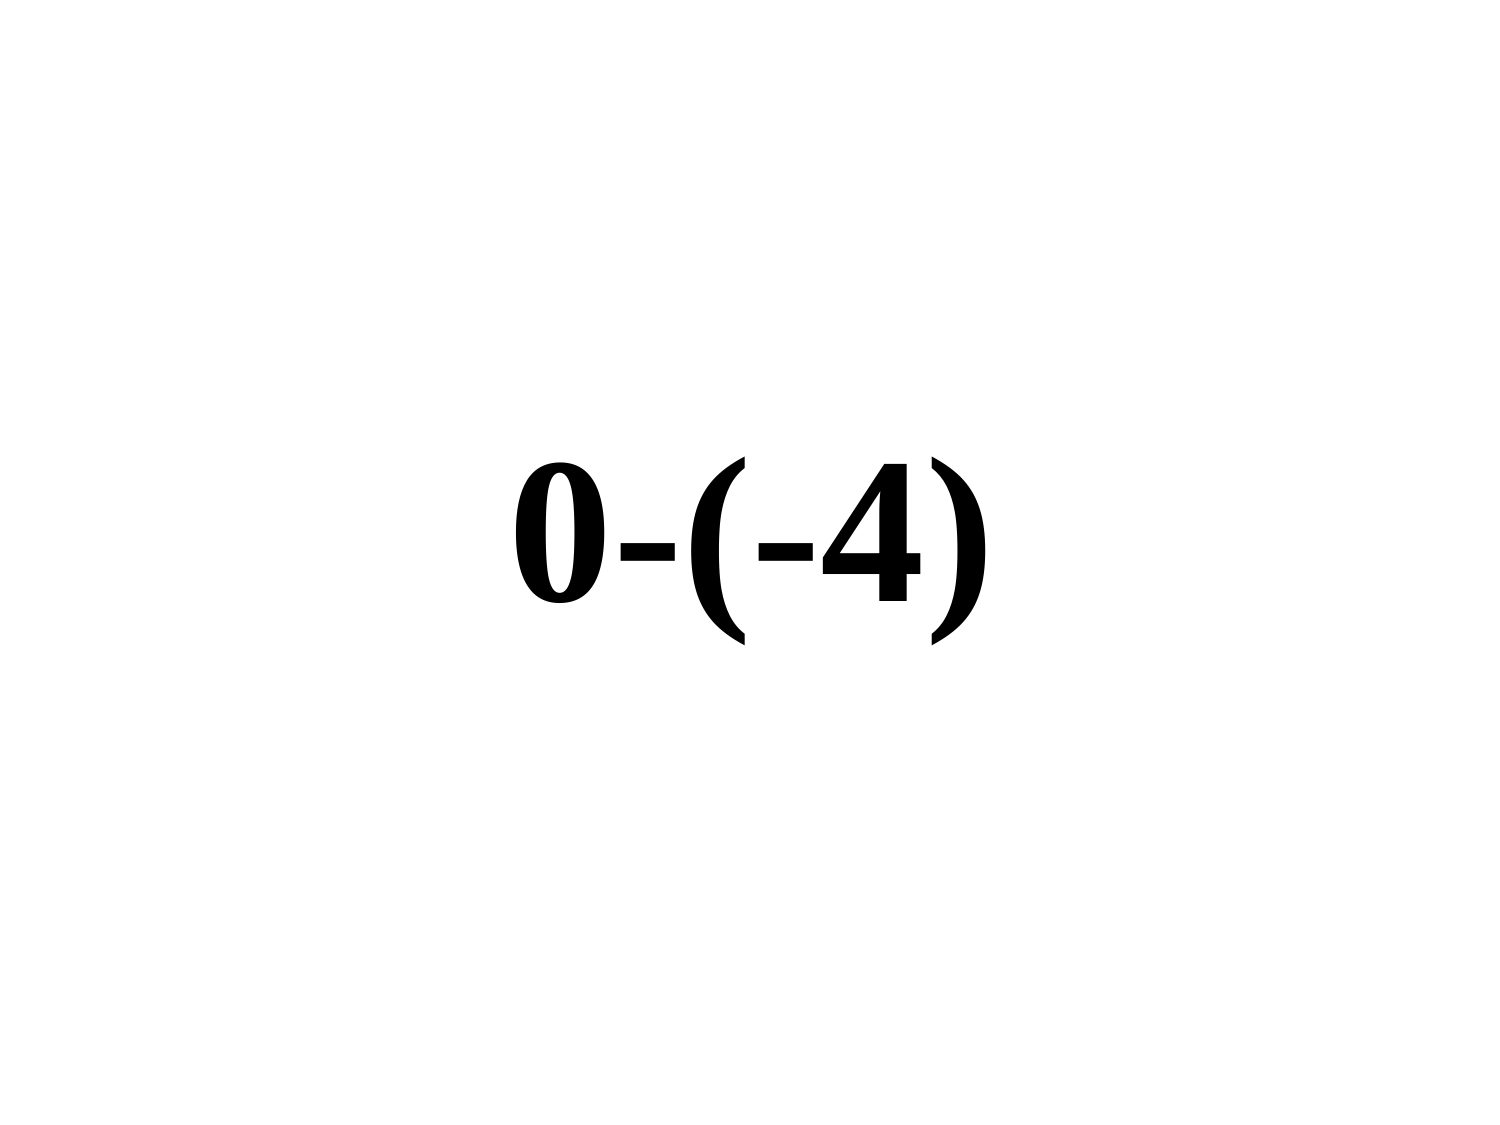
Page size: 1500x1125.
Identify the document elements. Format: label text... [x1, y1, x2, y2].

list 0-(-4) [76, 385, 1427, 669]
